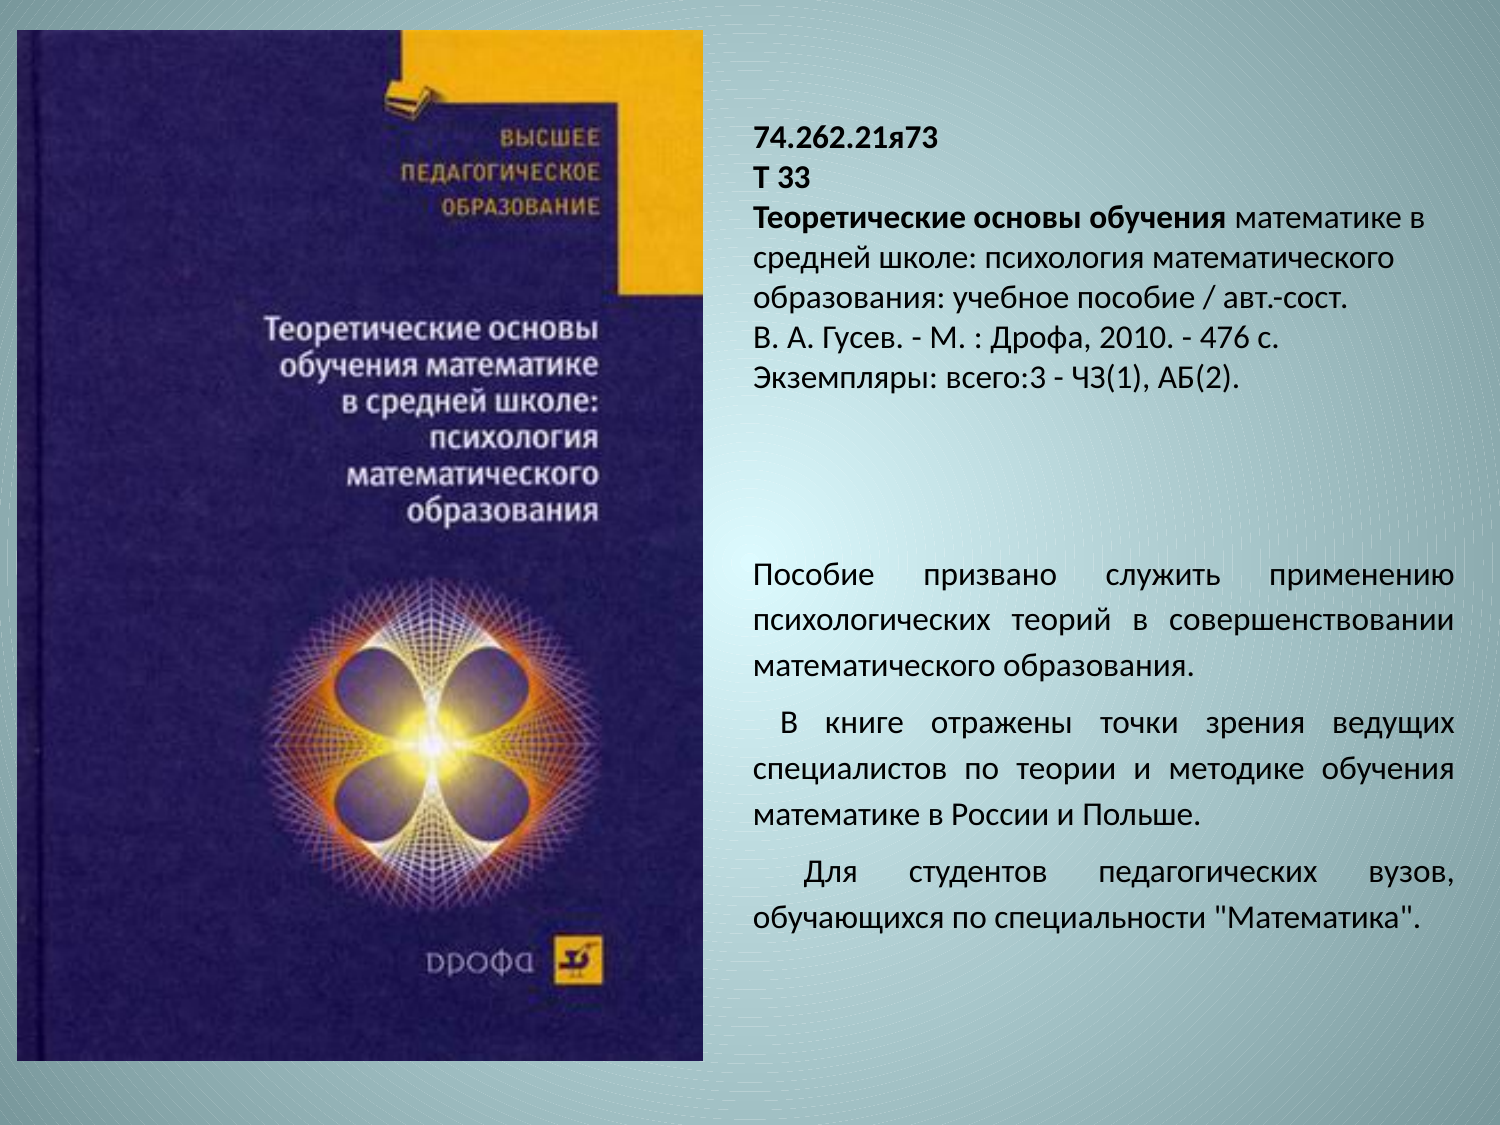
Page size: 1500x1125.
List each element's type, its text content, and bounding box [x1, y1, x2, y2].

text_box Пособие призвано служить применению психологических теорий в совершенствовании математического образования. В книге отражены точки зрения ведущих специалистов по теории и методике обучения математике в России и Польше. Для студентов педагогических вузов, обучающихся по специальности "Математика". [738, 538, 1471, 943]
picture [17, 30, 703, 1062]
title 74.262.21я73 Т 33 Теоретические основы обучения математике в средней школе: психология математического образования: учебное пособие / авт.-сост. В. А. Гусев. - М. : Дрофа, 2010. - 476 с. Экземпляры: всего:3 - ЧЗ(1), АБ(2). [738, 101, 1471, 409]
